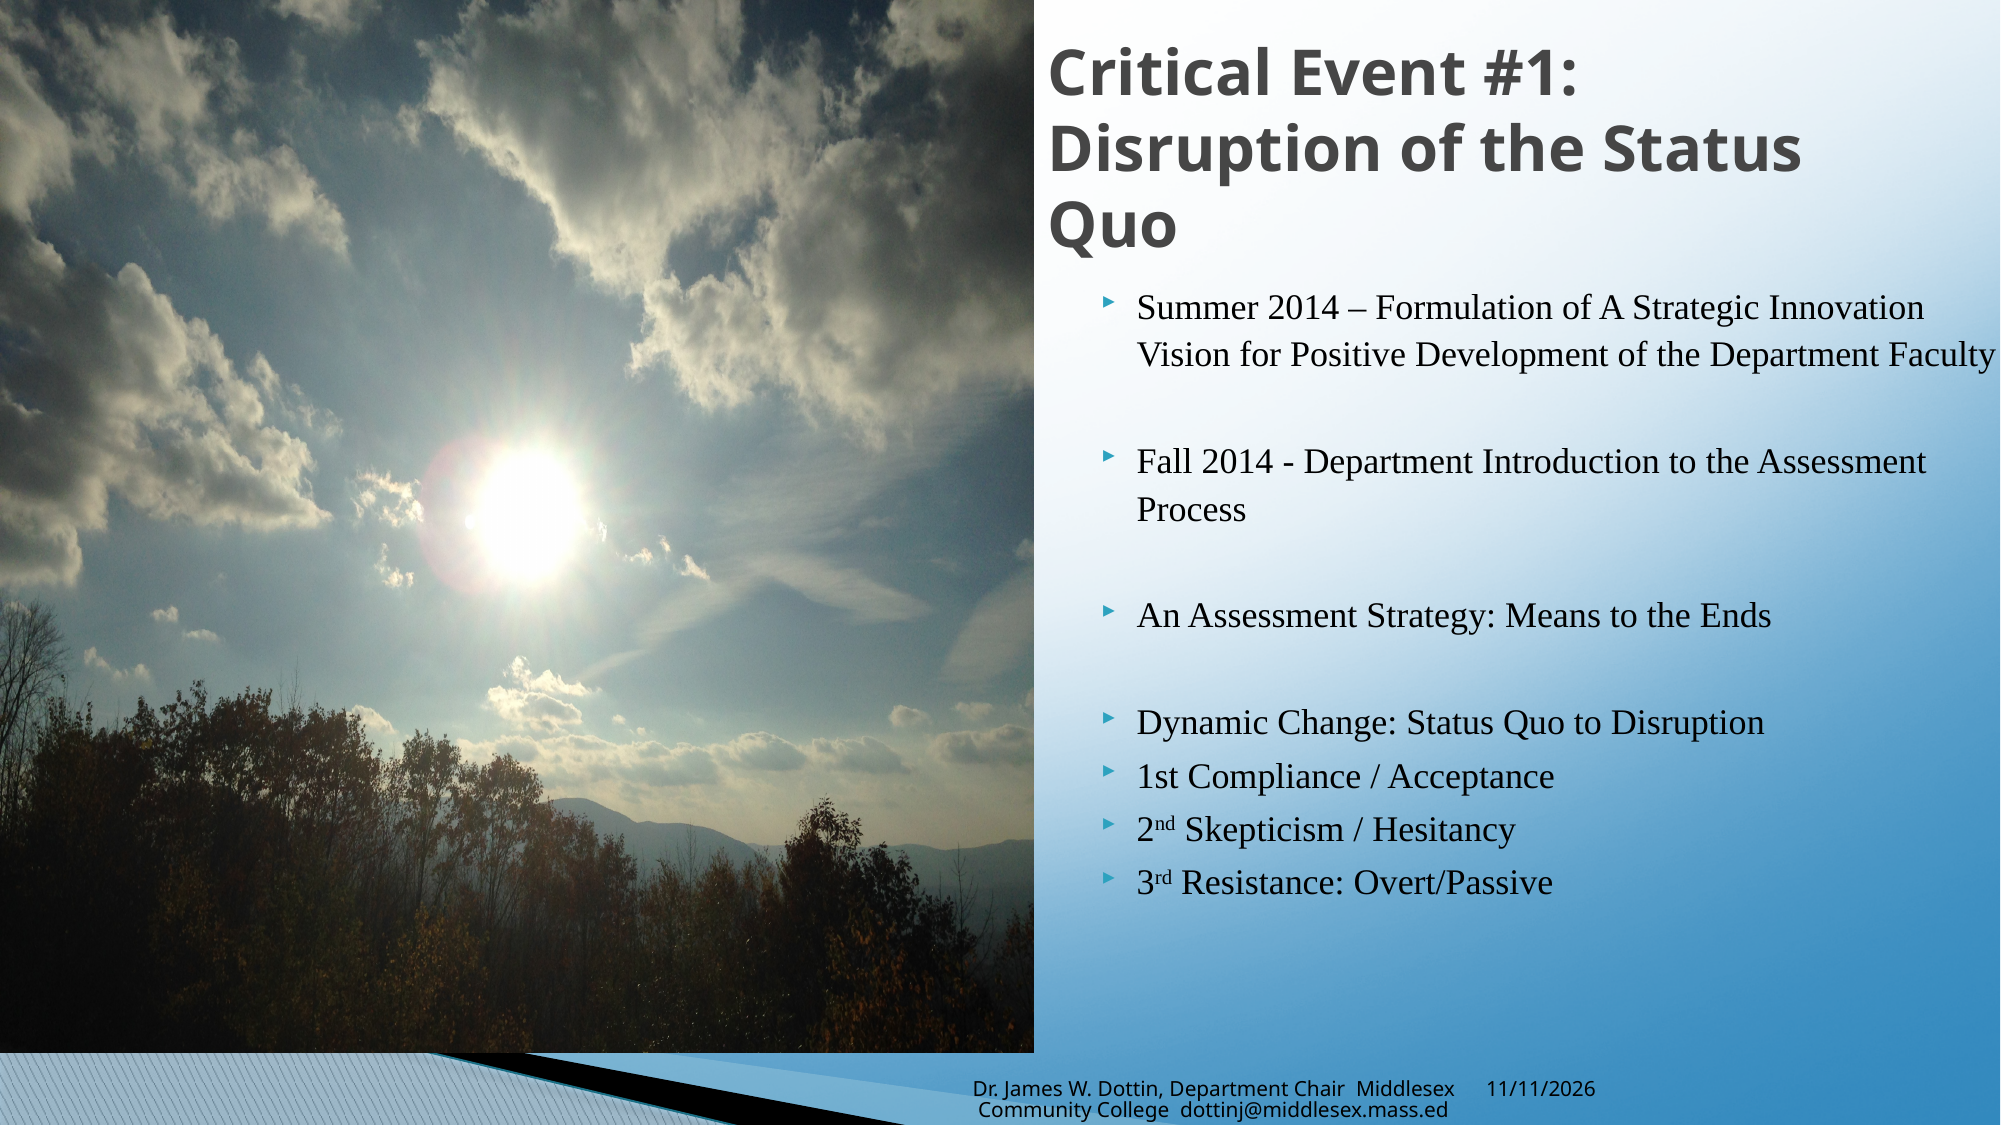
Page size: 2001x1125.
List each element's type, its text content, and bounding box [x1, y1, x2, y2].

list Summer 2014 – Formulation of A Strategic Innovation Vision for Positive Development of the Department Faculty Fall 2014 - Department Introduction to the Assessment Process An Assessment Strategy: Means to the Ends Dynamic Change: Status Quo to Disruption 1st Compliance / Acceptance 2nd Skepticism / Hesitancy 3rd Resistance: Overt/Passive [1071, 271, 2000, 953]
picture [0, 0, 1034, 1053]
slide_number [1473, 1051, 1892, 1112]
title Critical Event #1: Disruption of the Status Quo [1039, 23, 1965, 344]
footer Dr. James W. Dottin, Department Chair Middlesex Community College dottinj@middlesex.mass.edu [957, 1051, 1473, 1112]
